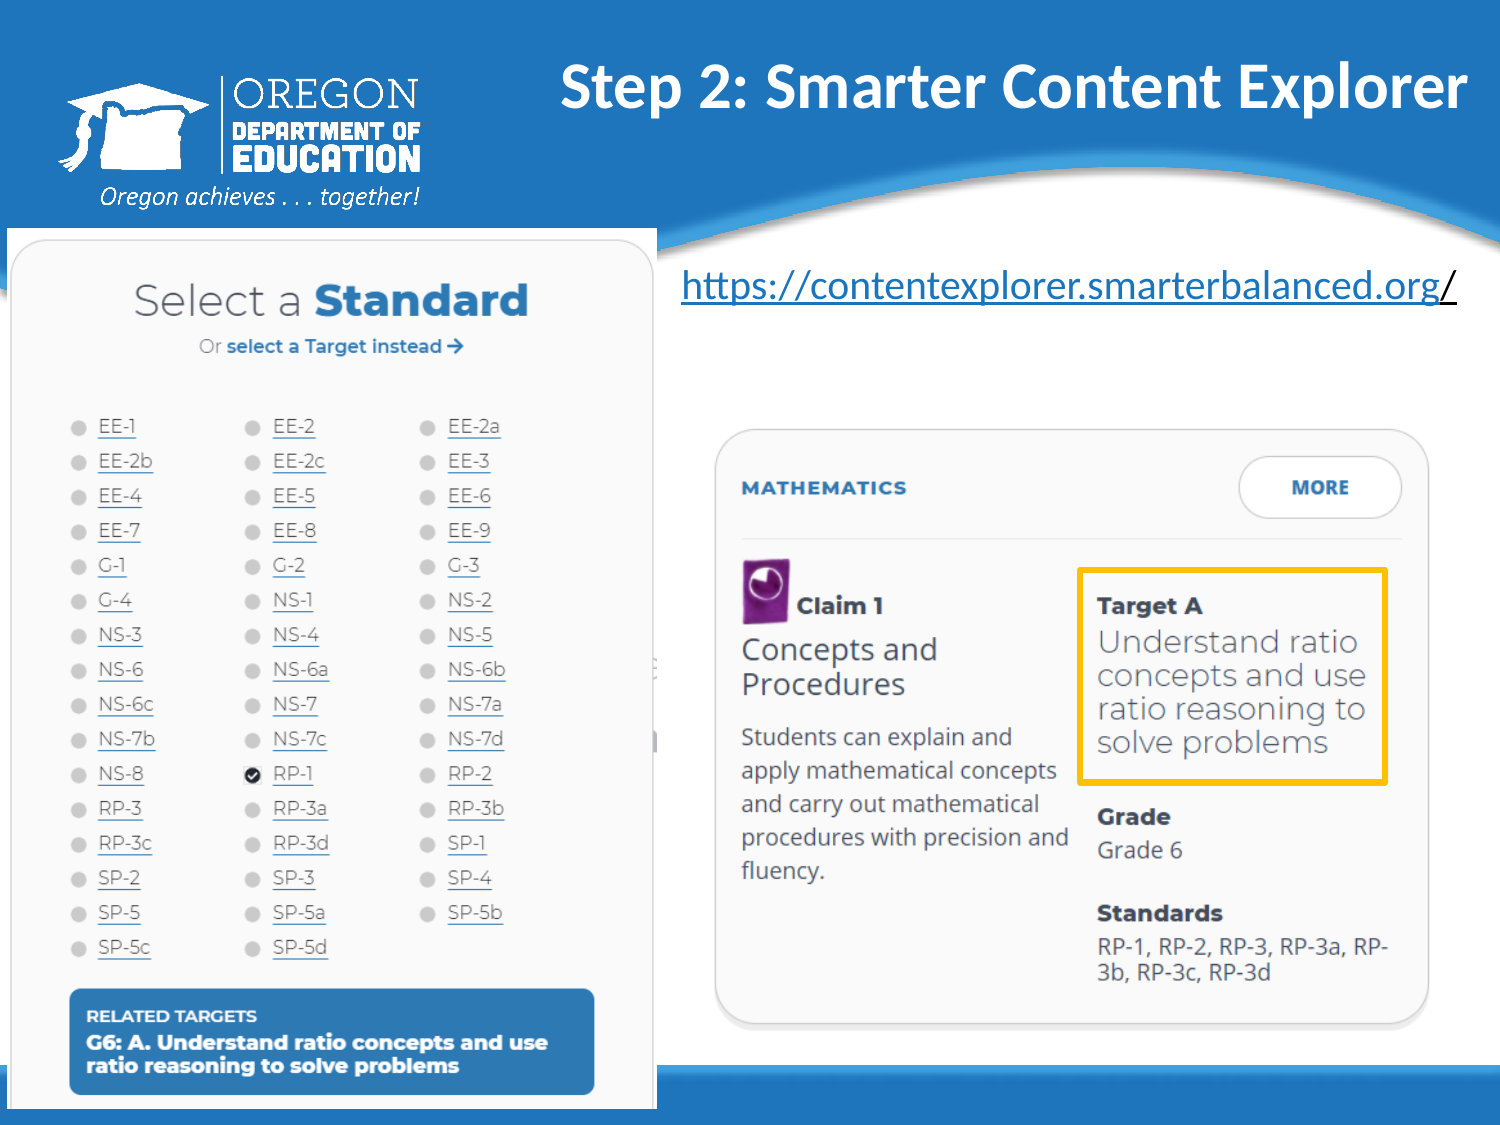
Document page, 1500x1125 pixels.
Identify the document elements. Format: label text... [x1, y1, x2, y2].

picture [710, 410, 1437, 1046]
text_box https://contentexplorer.smarterbalanced.org/ [666, 250, 1481, 316]
picture [0, 0, 1500, 1125]
title Step 2: Smarter Content Explorer [455, 0, 1500, 174]
